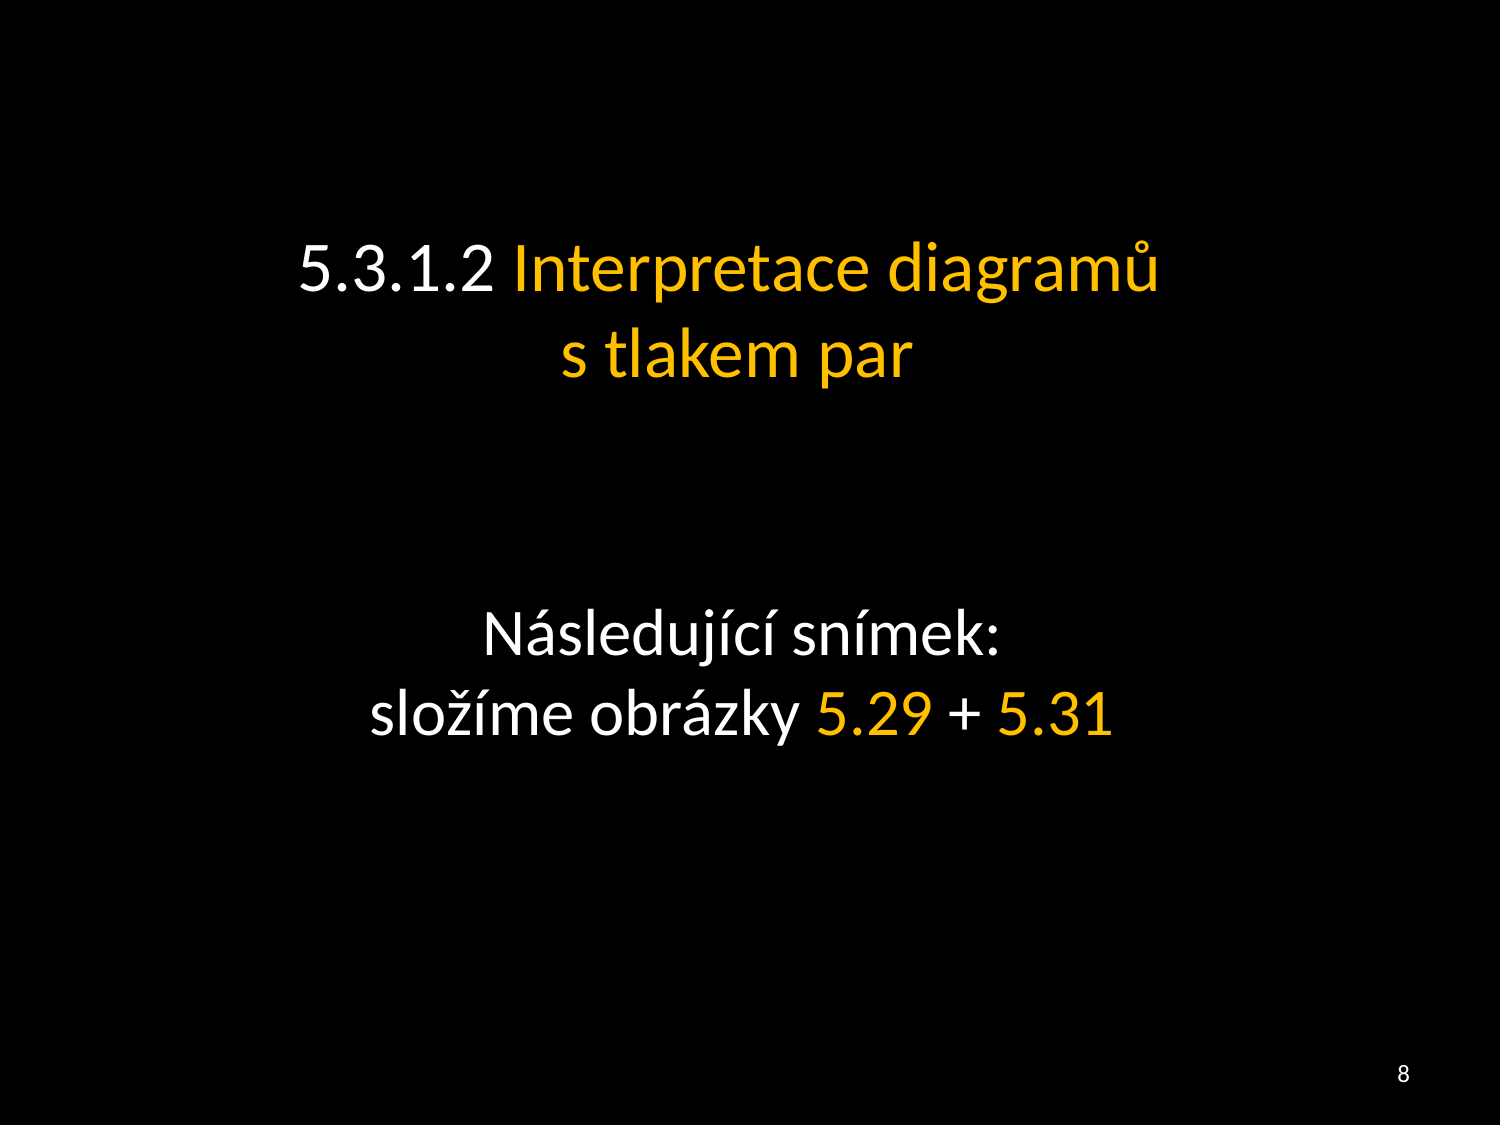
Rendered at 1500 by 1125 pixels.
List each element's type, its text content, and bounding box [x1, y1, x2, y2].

slide_number 8 [1074, 1042, 1425, 1103]
text_box 5.3.1.2 Interpretace diagramů s tlakem par [62, 212, 1413, 400]
text_box Následující snímek: složíme obrázky 5.29 + 5.31 [74, 575, 1425, 763]
